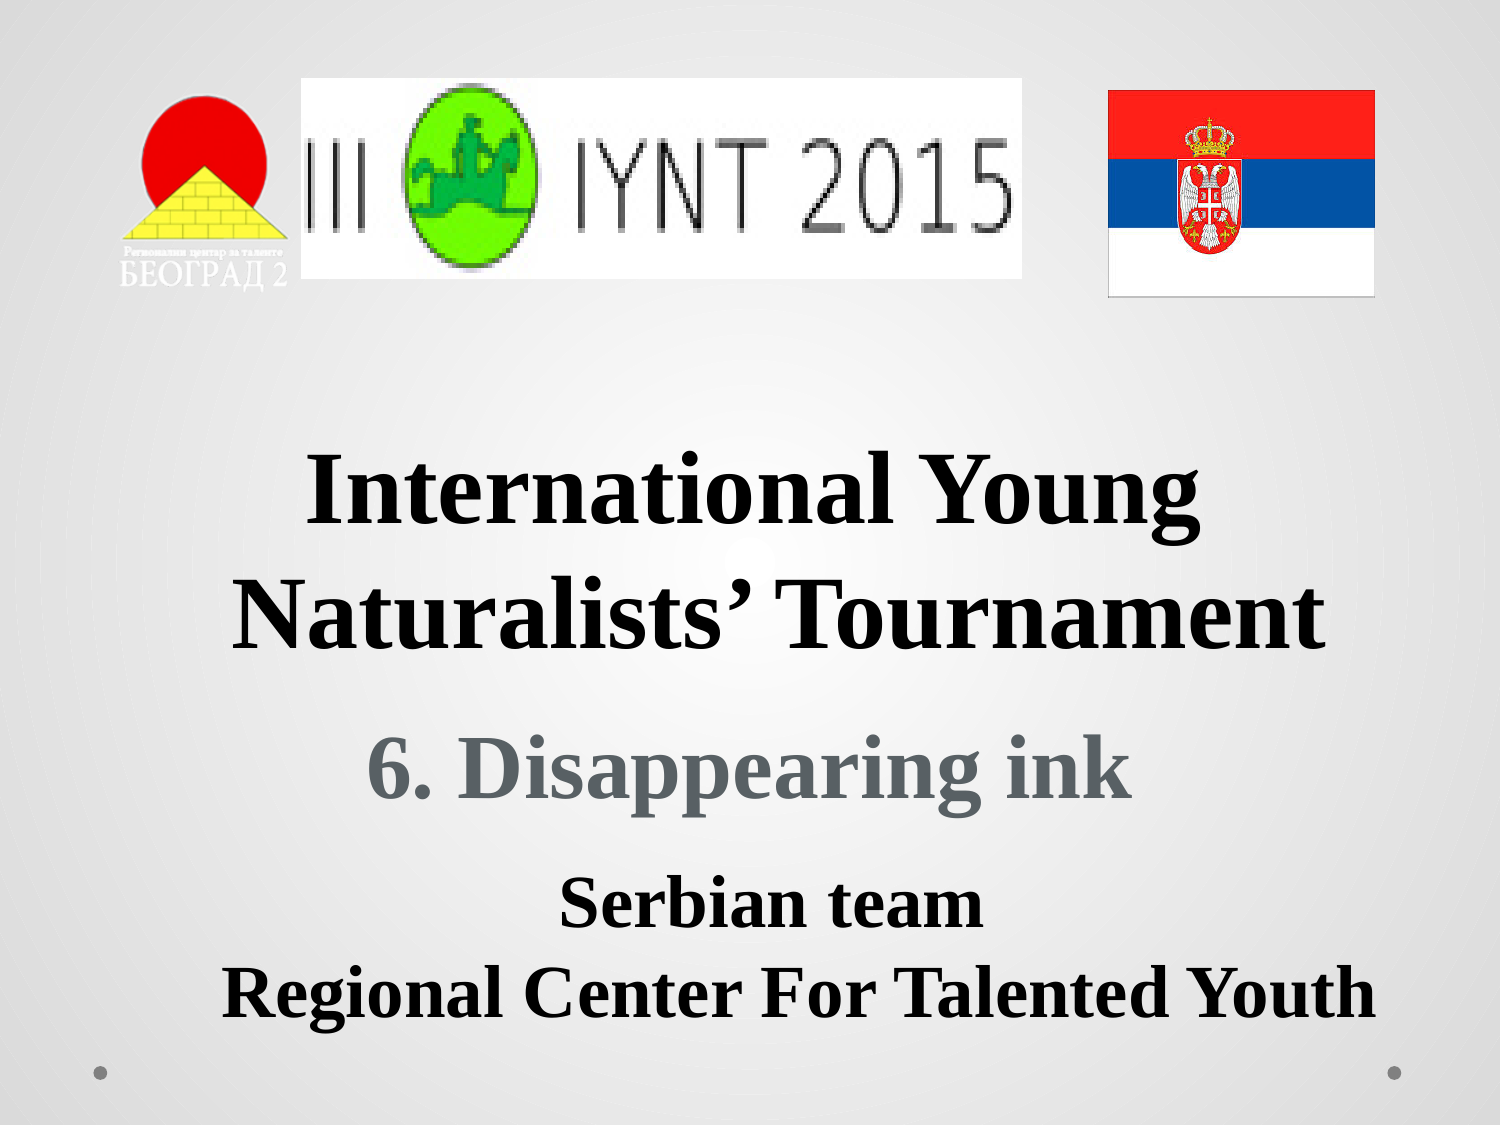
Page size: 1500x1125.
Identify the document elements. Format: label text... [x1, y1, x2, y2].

text_box International Young Naturalists’ Tournament [216, 412, 1343, 678]
text_box 6. Disappearing ink Serbian team Regional Center For Talented Youth [0, 699, 1500, 1040]
picture [300, 77, 1022, 279]
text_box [111, 89, 1375, 299]
